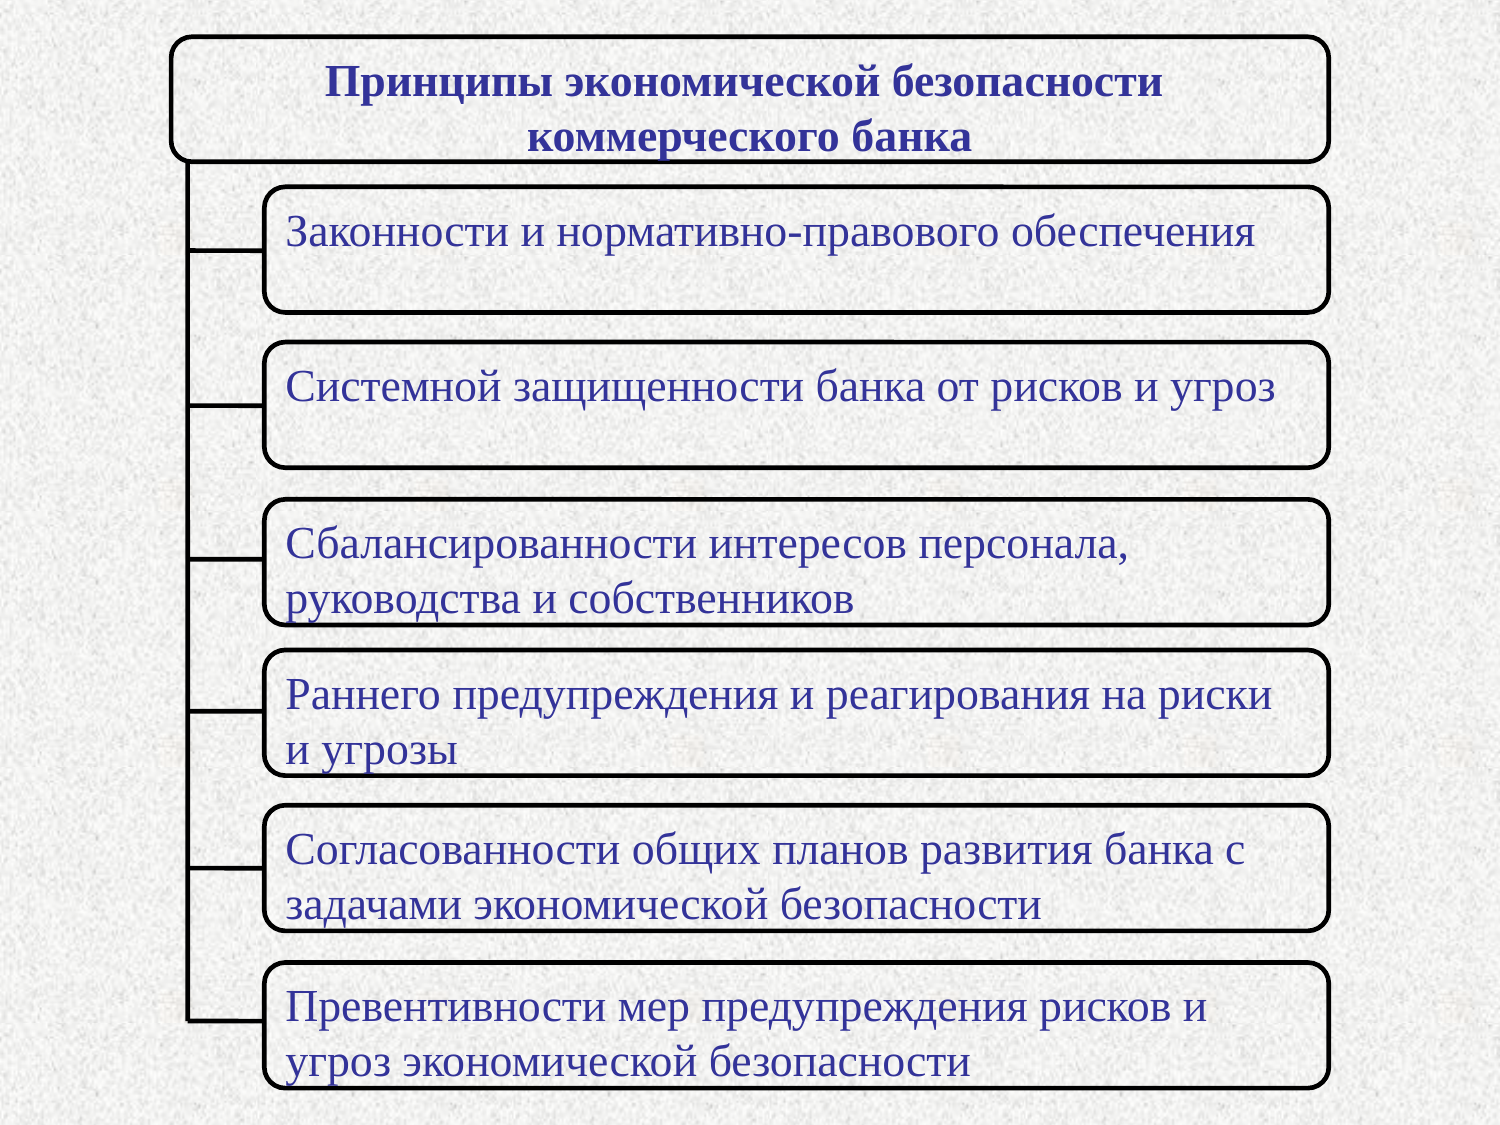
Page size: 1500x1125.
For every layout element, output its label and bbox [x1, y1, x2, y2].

text_box [170, 36, 1329, 1089]
